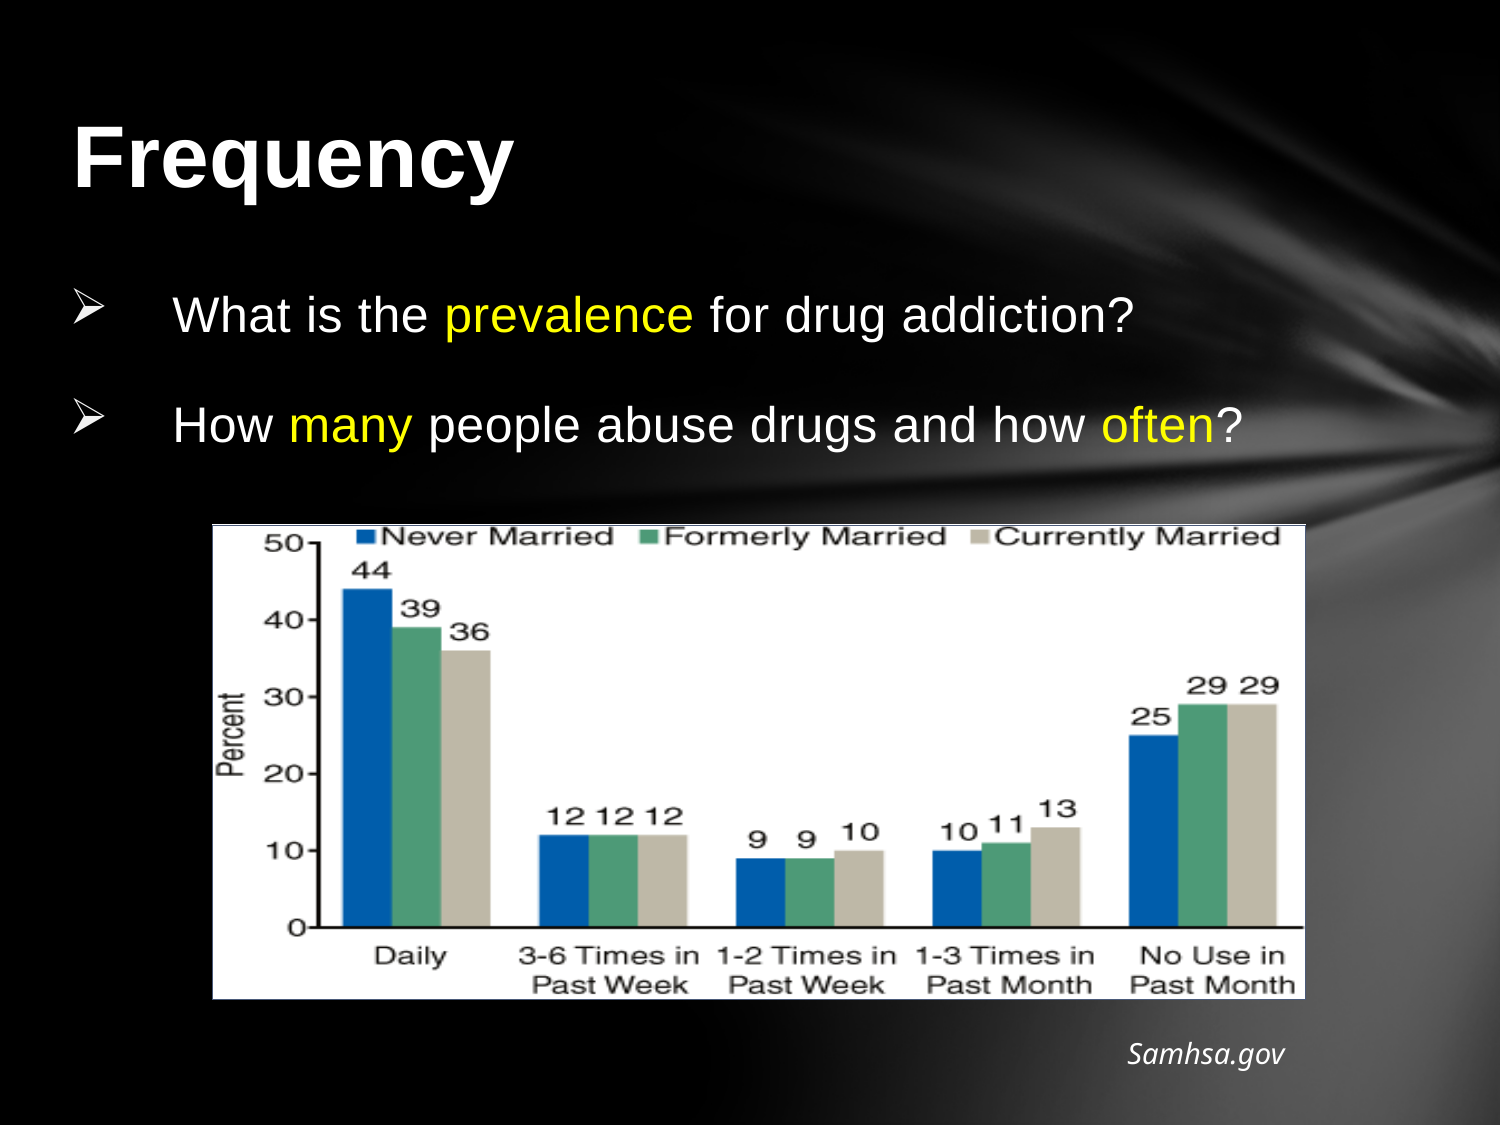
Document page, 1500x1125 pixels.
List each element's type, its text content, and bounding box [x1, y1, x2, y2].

text_box Samhsa.gov [1062, 1028, 1350, 1078]
picture [212, 524, 1306, 1001]
text_box What is the prevalence for drug addiction? How many people abuse drugs and how often? [54, 275, 1384, 525]
title Frequency [57, 37, 1318, 213]
